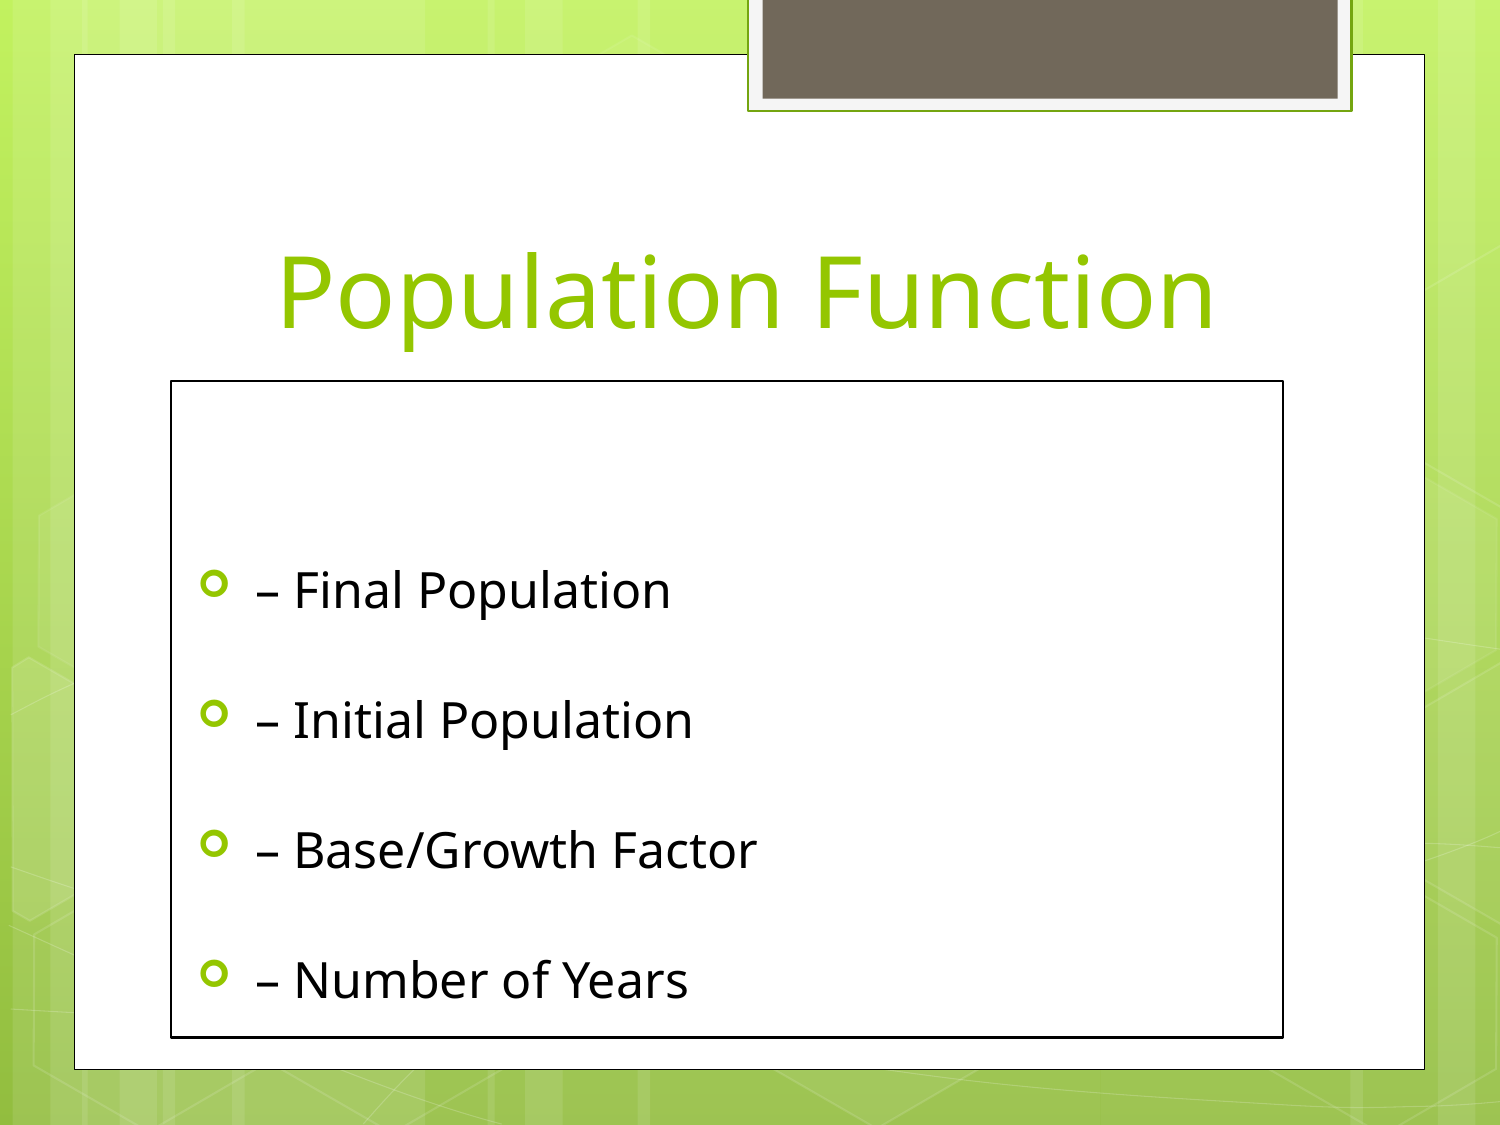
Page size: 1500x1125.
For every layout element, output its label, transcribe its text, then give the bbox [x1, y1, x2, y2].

title Population Function [171, 168, 1324, 357]
